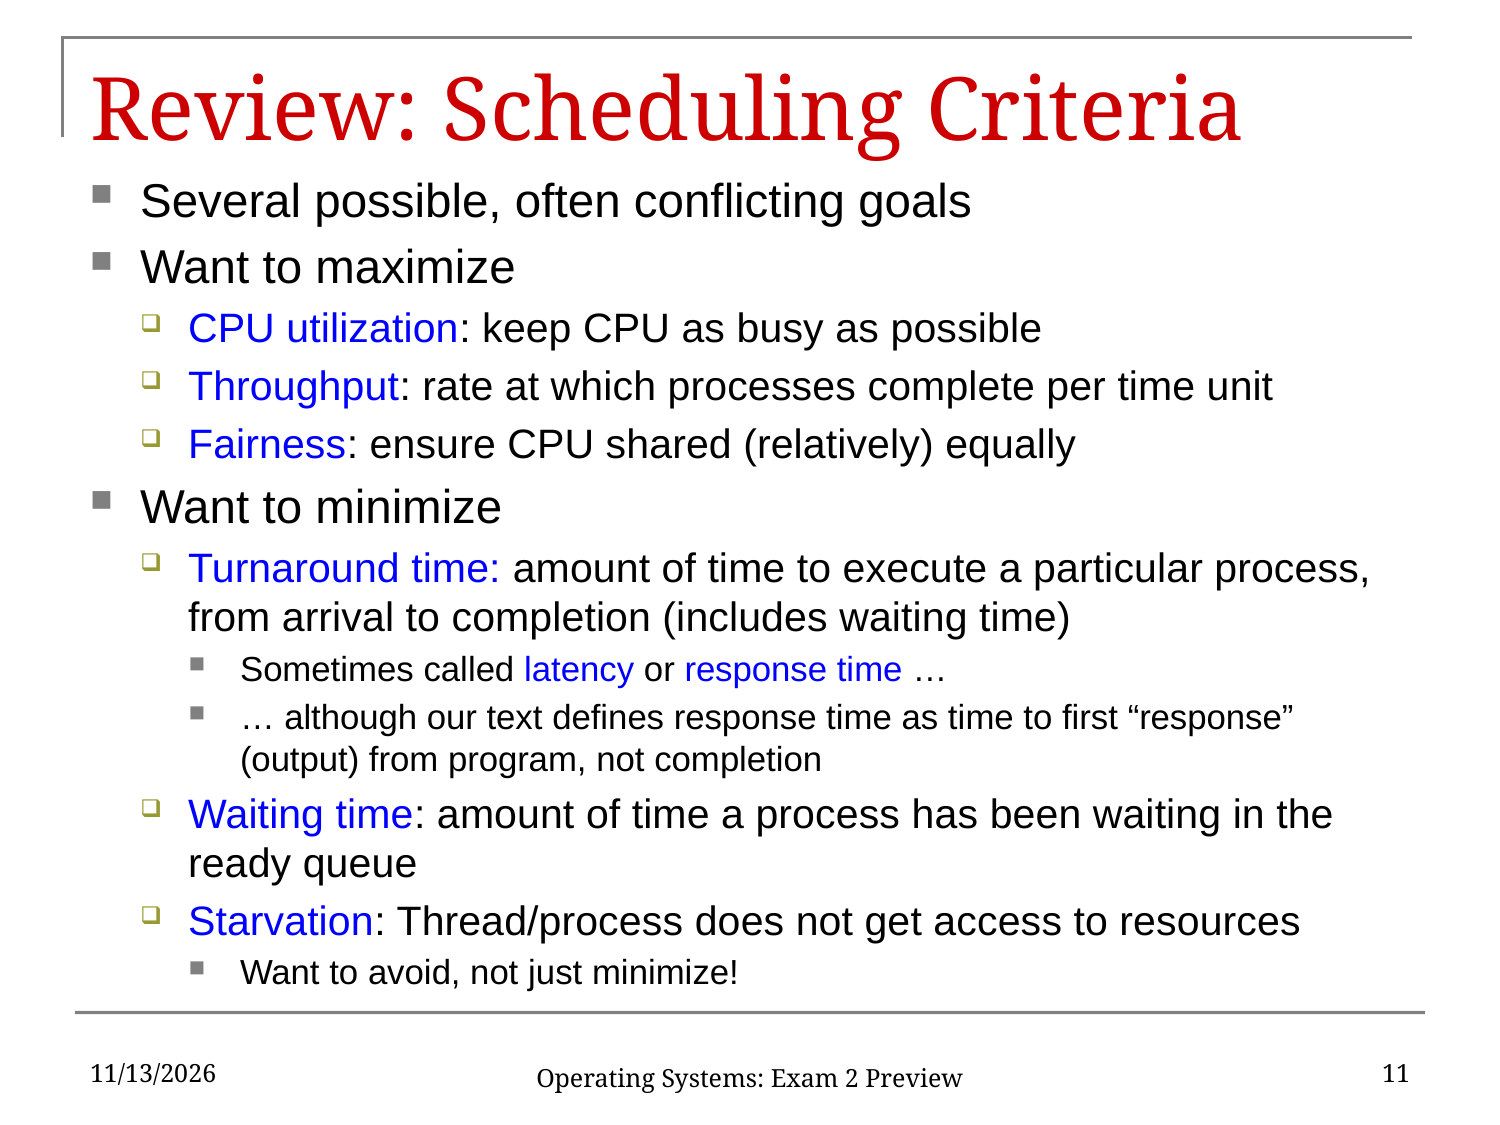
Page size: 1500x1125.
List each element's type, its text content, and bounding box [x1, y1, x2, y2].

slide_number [74, 1023, 426, 1100]
list Several possible, often conflicting goals Want to maximize CPU utilization: keep CPU as busy as possible Throughput: rate at which processes complete per time unit Fairness: ensure CPU shared (relatively) equally Want to minimize Turnaround time: amount of time to execute a particular process, from arrival to completion (includes waiting time) Sometimes called latency or response time … … although our text defines response time as time to first “response” (output) from program, not completion Waiting time: amount of time a process has been waiting in the ready queue Starvation: Thread/process does not get access to resources Want to avoid, not just minimize! [75, 162, 1425, 1006]
title Review: Scheduling Criteria [75, 45, 1425, 162]
slide_number 11 [1074, 1023, 1426, 1100]
footer Operating Systems: Exam 2 Preview [512, 1024, 988, 1101]
